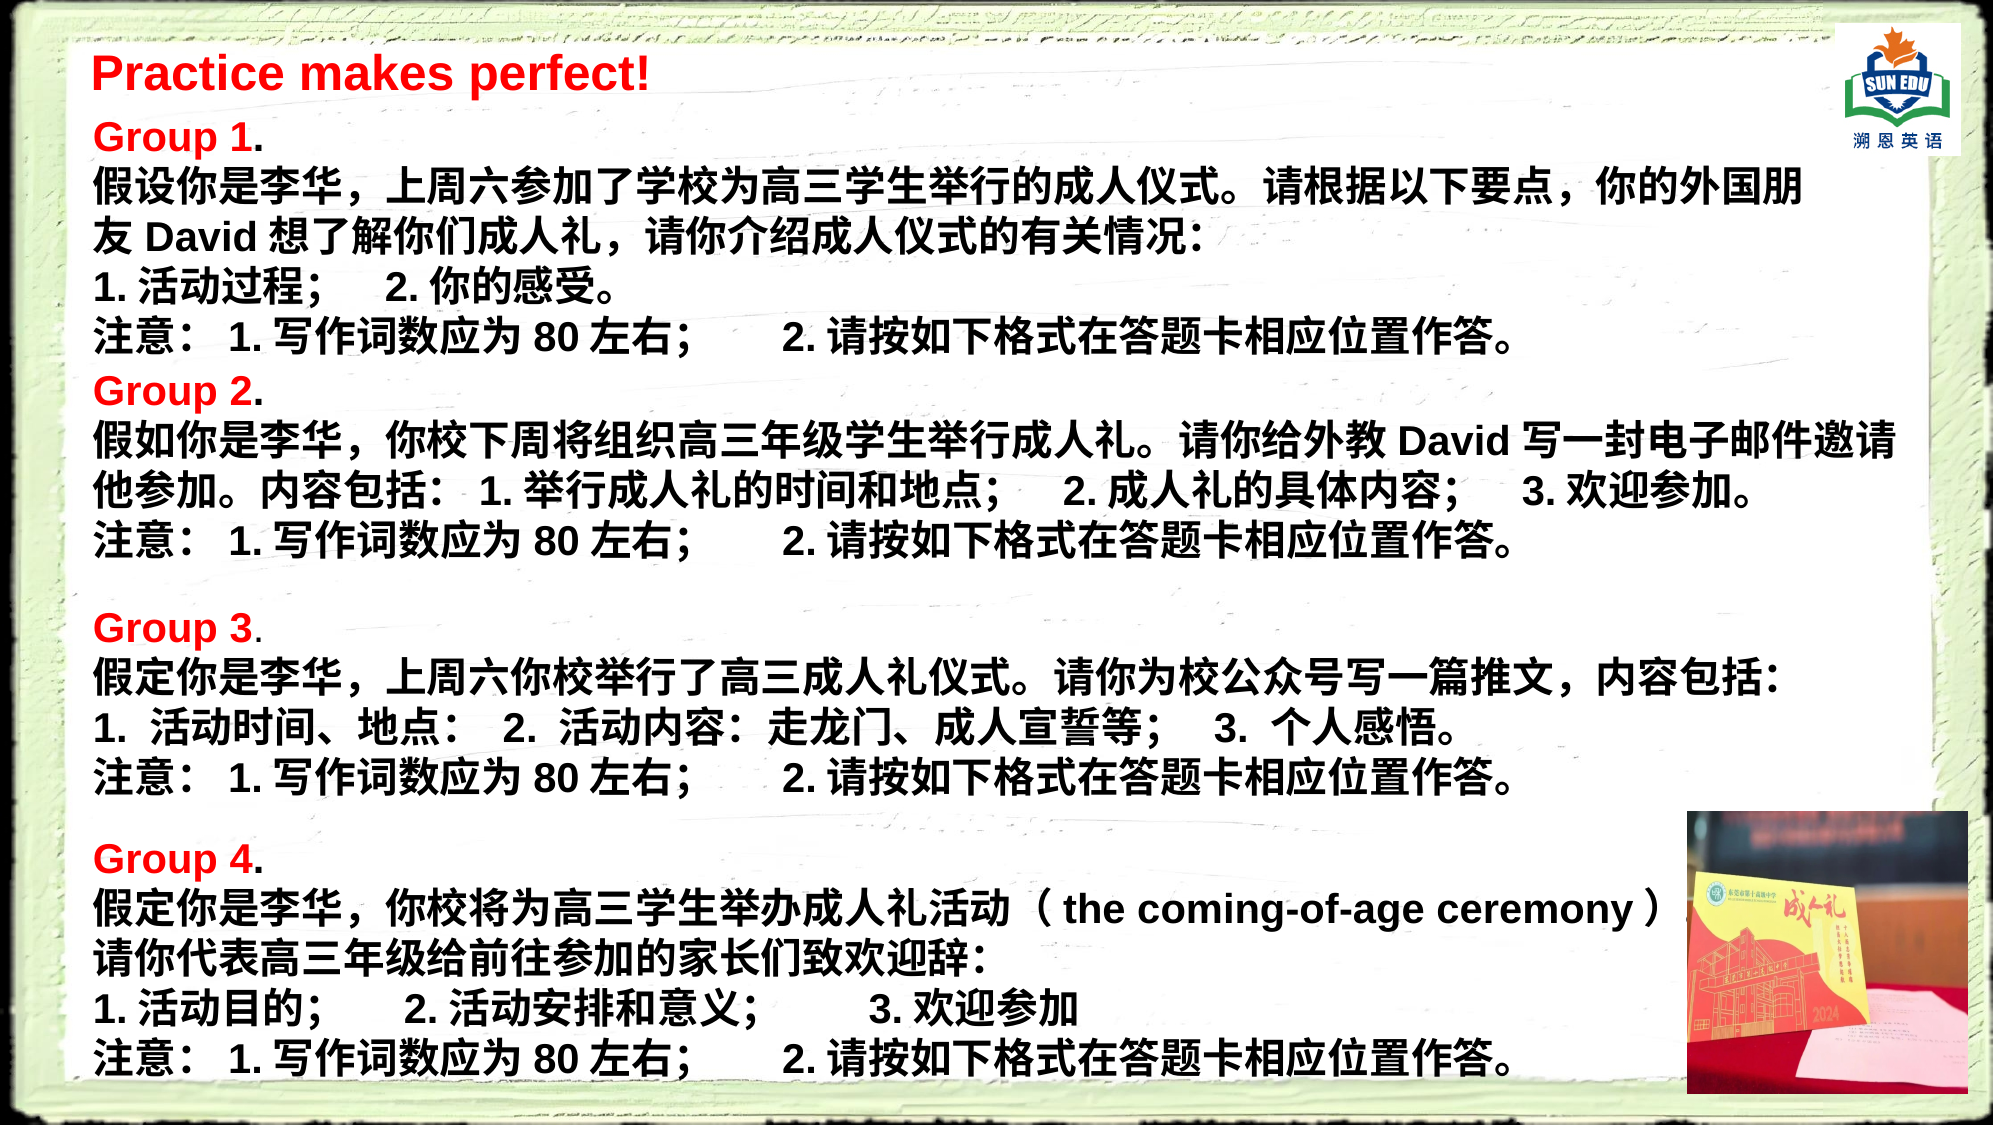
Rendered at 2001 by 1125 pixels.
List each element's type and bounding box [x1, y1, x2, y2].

picture [0, 0, 1994, 1125]
list [1835, 23, 1961, 157]
